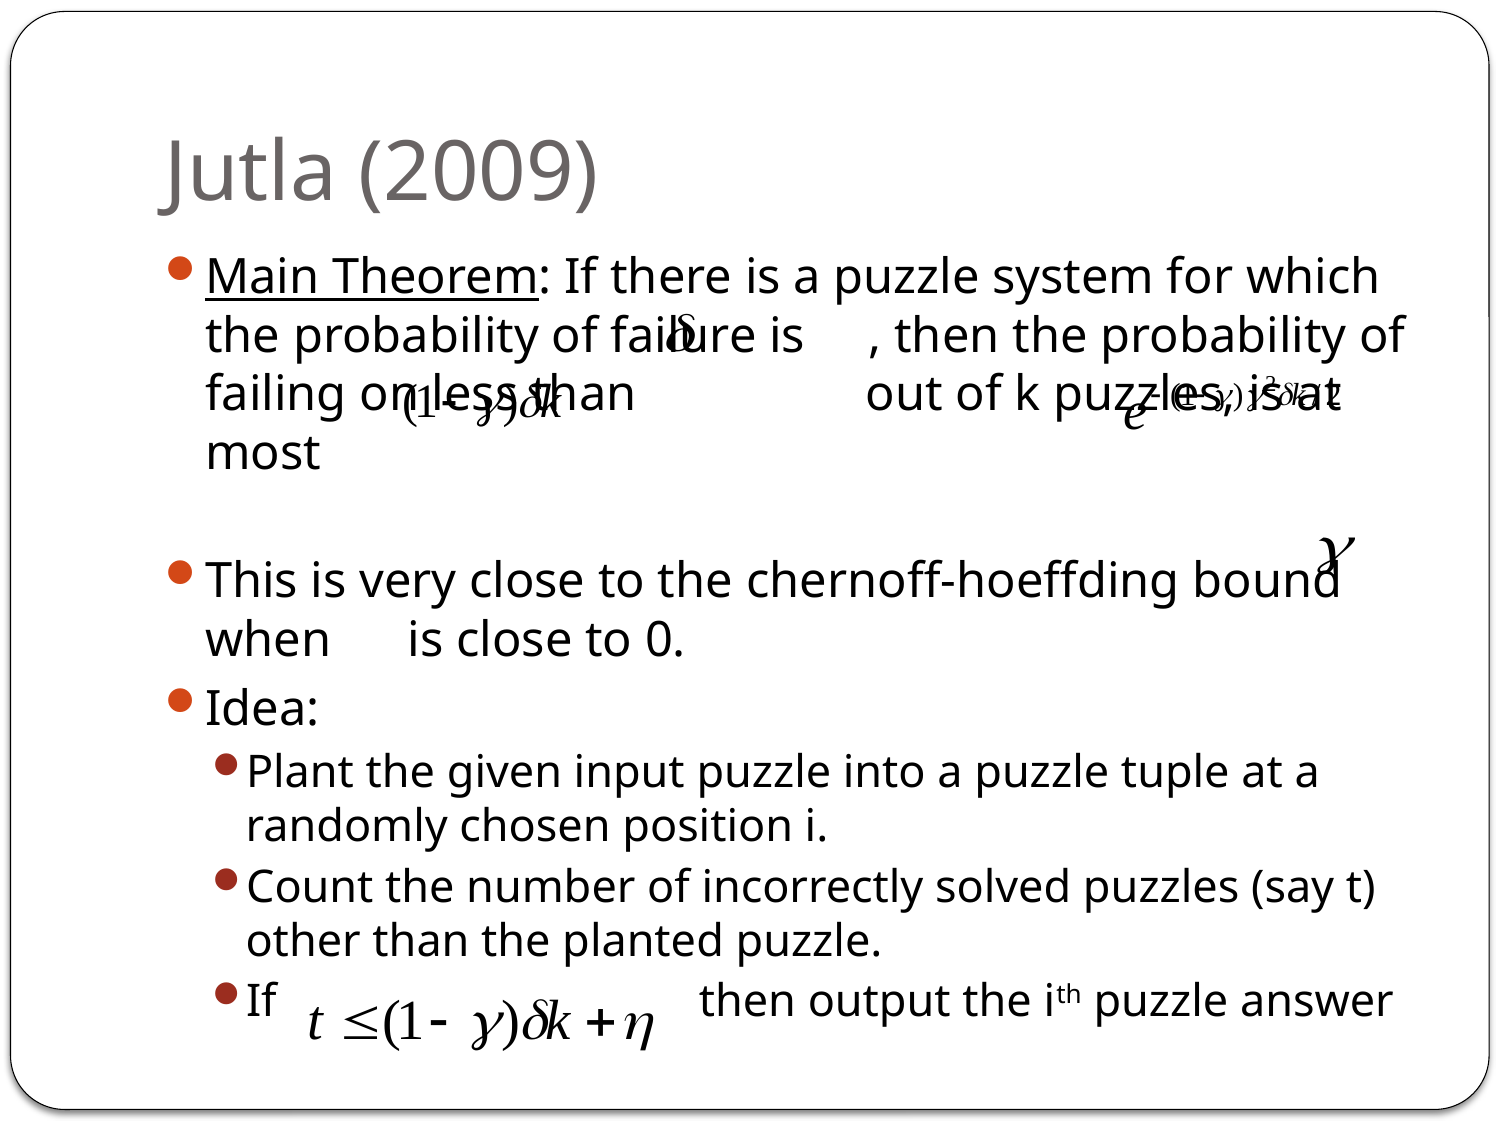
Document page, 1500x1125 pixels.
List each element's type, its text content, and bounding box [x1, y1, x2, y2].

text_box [1115, 361, 1353, 444]
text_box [300, 987, 666, 1064]
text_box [395, 373, 572, 438]
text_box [655, 302, 715, 365]
list Main Theorem: If there is a puzzle system for which the probability of failure is , then the probability of failing on less than out of k puzzles, is at most This is very close to the chernoff-hoeffding bound when is close to 0. Idea: Plant the given input puzzle into a puzzle tuple at a randomly chosen position i. Count the number of incorrectly solved puzzles (say t) other than the planted puzzle. If then output the ith puzzle answer [150, 237, 1425, 1071]
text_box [1304, 526, 1361, 587]
title Jutla (2009) [150, 45, 1425, 233]
